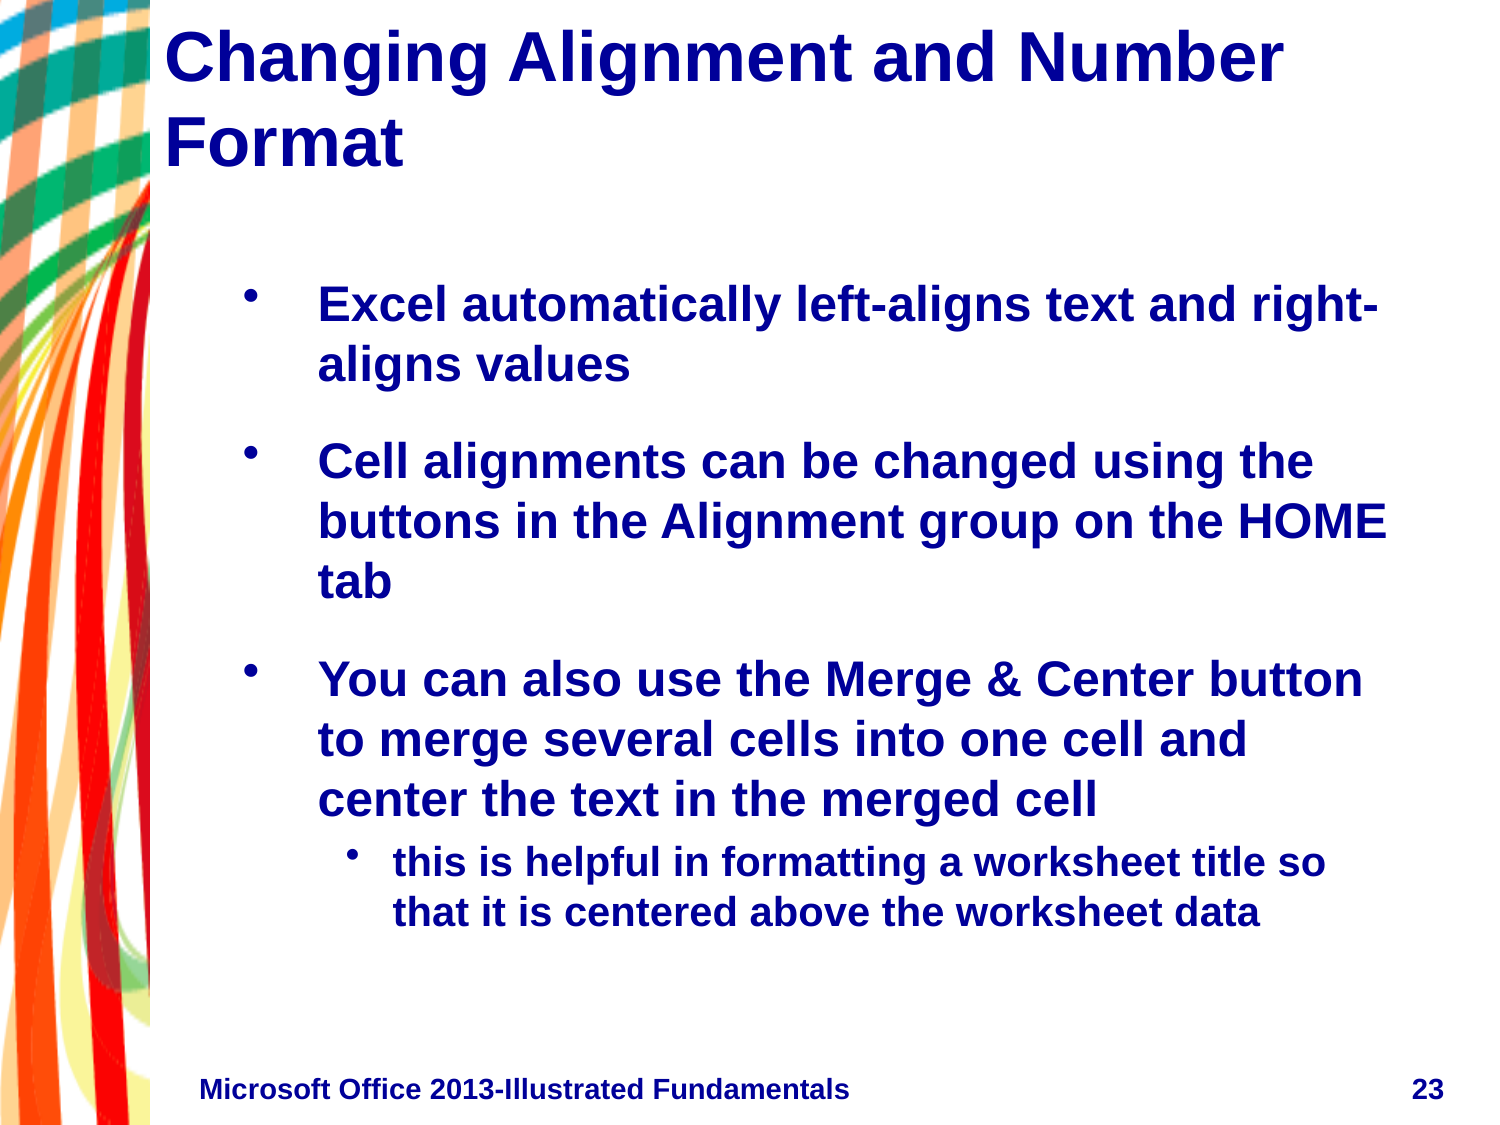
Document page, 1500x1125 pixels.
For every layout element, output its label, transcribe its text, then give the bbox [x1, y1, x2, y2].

list Excel automatically left-aligns text and right-aligns values Cell alignments can be changed using the buttons in the Alignment group on the HOME tab You can also use the Merge & Center button to merge several cells into one cell and center the text in the merged cell this is helpful in formatting a worksheet title so that it is centered above the worksheet data [227, 263, 1427, 1014]
slide_number 23 [1356, 1062, 1460, 1105]
footer Microsoft Office 2013-Illustrated Fundamentals [183, 1062, 1147, 1125]
title Changing Alignment and Number Format [148, 0, 1500, 192]
picture [0, 0, 150, 1125]
